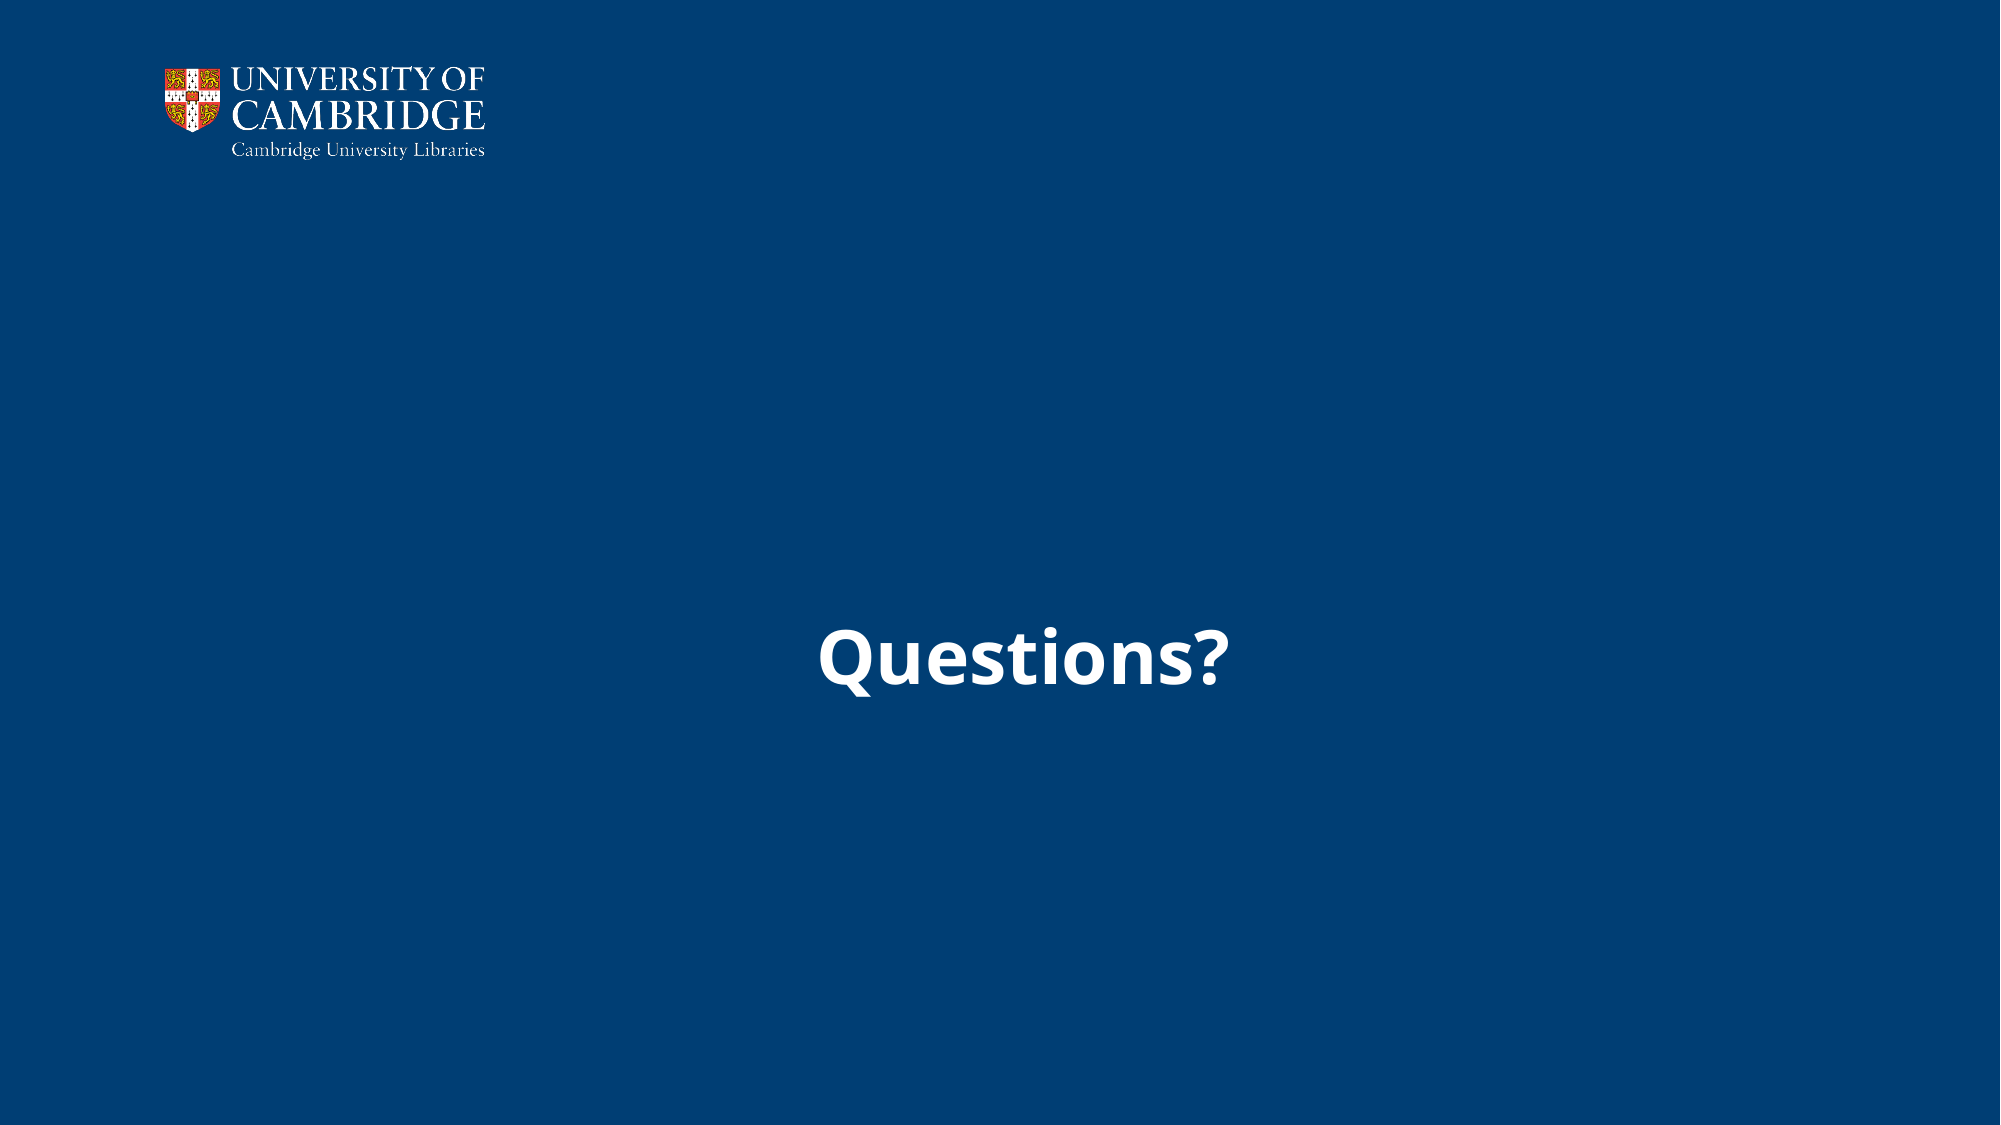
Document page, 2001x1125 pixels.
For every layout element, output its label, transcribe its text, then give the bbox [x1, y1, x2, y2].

picture [165, 66, 485, 160]
title Questions? [165, 609, 1882, 764]
